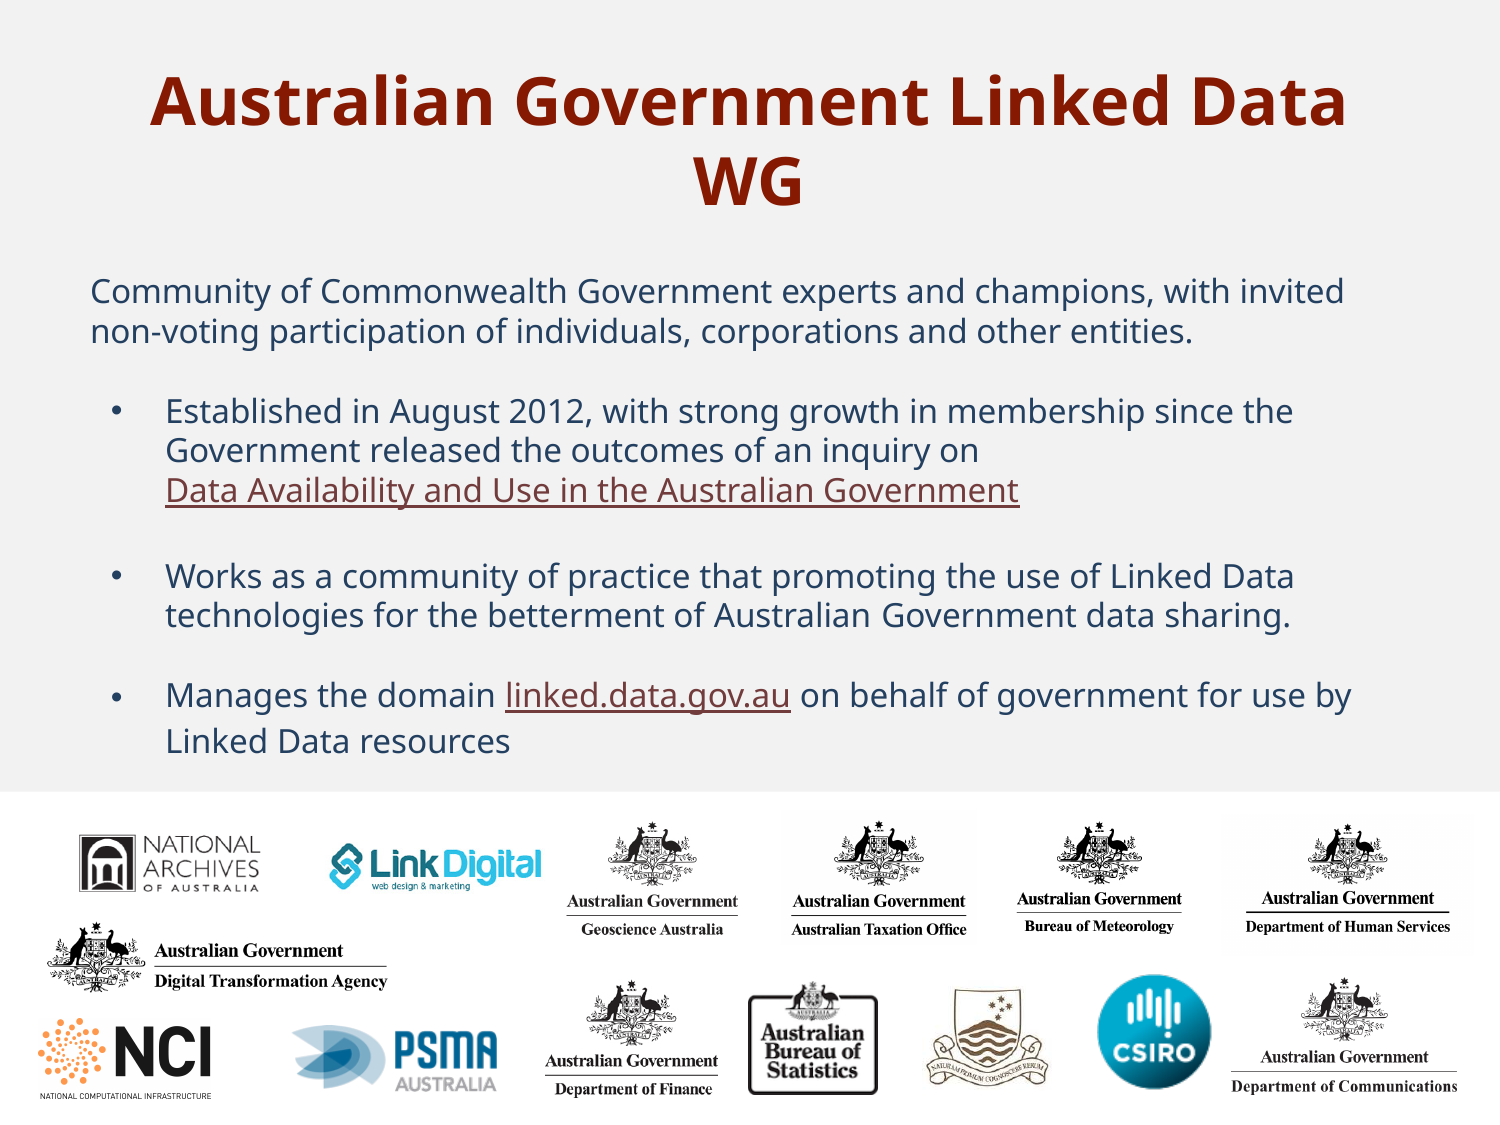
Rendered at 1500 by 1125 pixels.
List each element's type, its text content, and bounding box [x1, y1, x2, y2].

title Australian Government Linked Data WG [75, 45, 1425, 233]
picture [37, 811, 742, 1001]
picture [1231, 977, 1457, 1095]
picture [781, 810, 977, 946]
picture [527, 941, 743, 1122]
picture [747, 980, 878, 1095]
picture [290, 1025, 497, 1092]
list Community of Commonwealth Government experts and champions, with invited non-voting participation of individuals, corporations and other entities. Established in August 2012, with strong growth in membership since the Government released the outcomes of an inquiry on Data Availability and Use in the Australian Government Works as a community of practice that promoting the use of Linked Data technologies for the betterment of Australian Government data sharing. Manages the domain linked.data.gov.au on behalf of government for use by Linked Data resources [75, 262, 1425, 782]
text_box [0, 791, 1500, 1125]
picture [1095, 973, 1213, 1091]
picture [922, 973, 1052, 1103]
picture [483, 1037, 490, 1048]
picture [1221, 814, 1474, 957]
picture [1016, 821, 1182, 934]
picture [37, 1018, 211, 1099]
